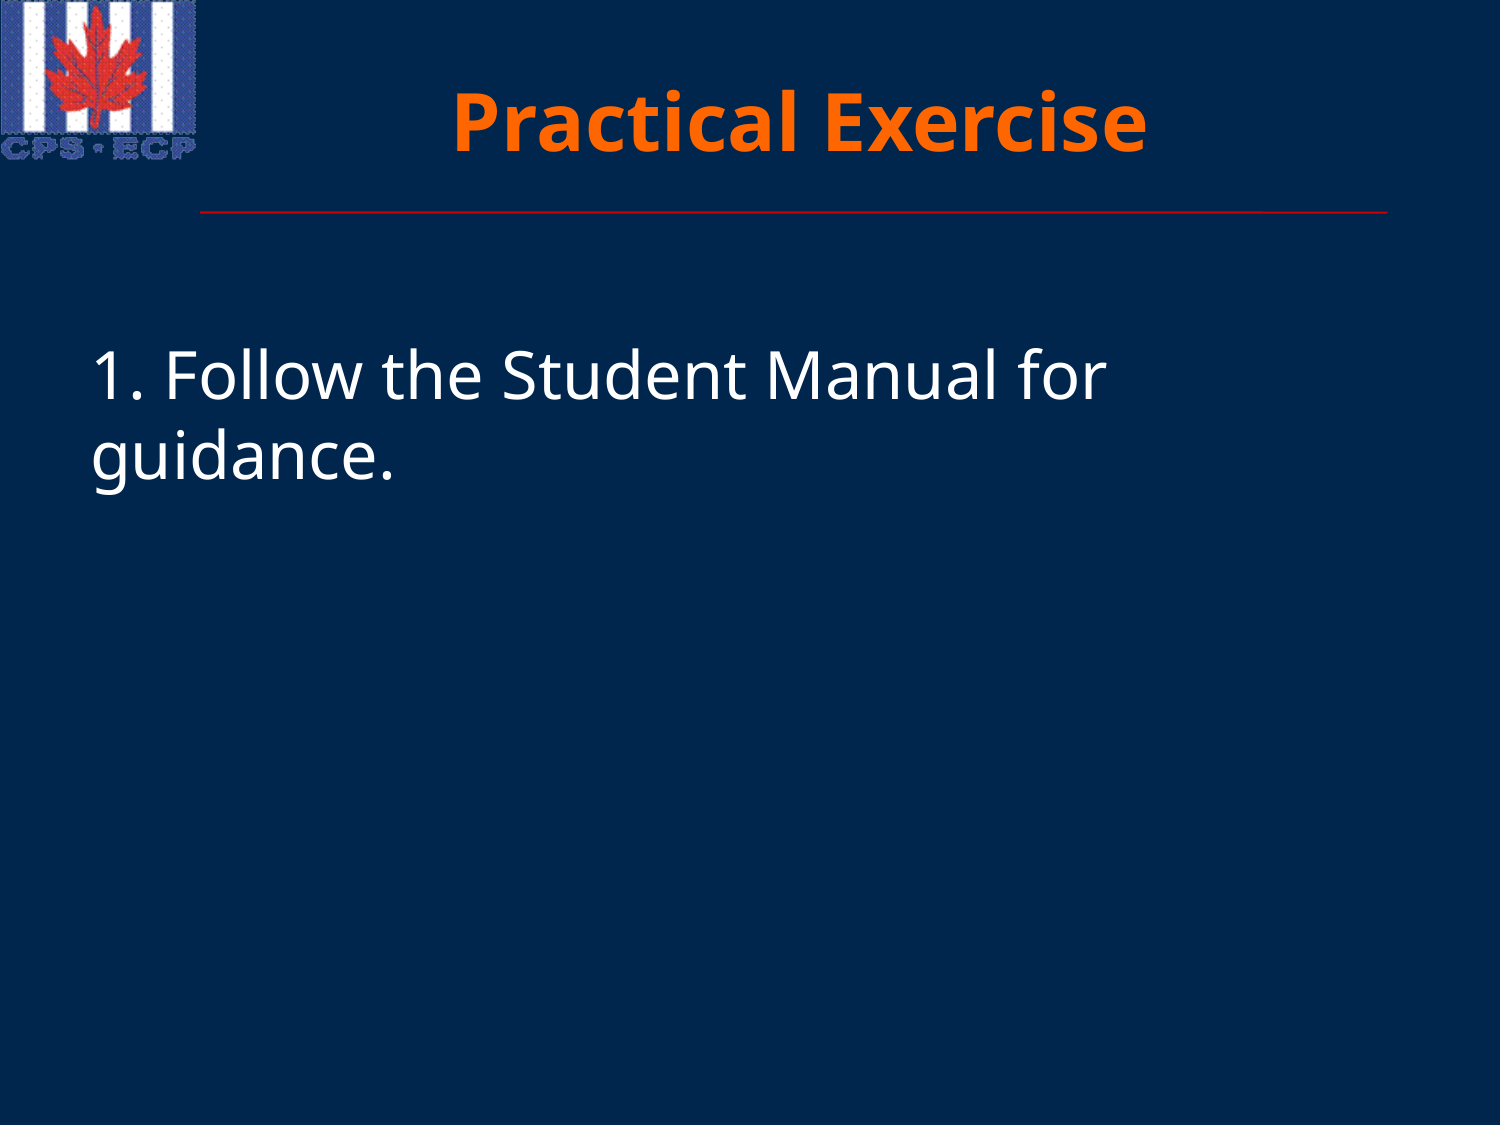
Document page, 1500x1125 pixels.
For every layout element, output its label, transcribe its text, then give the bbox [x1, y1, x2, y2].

title Practical Exercise [162, 62, 1438, 176]
list 1. Follow the Student Manual for guidance. [74, 324, 1426, 1001]
picture [0, 0, 196, 161]
